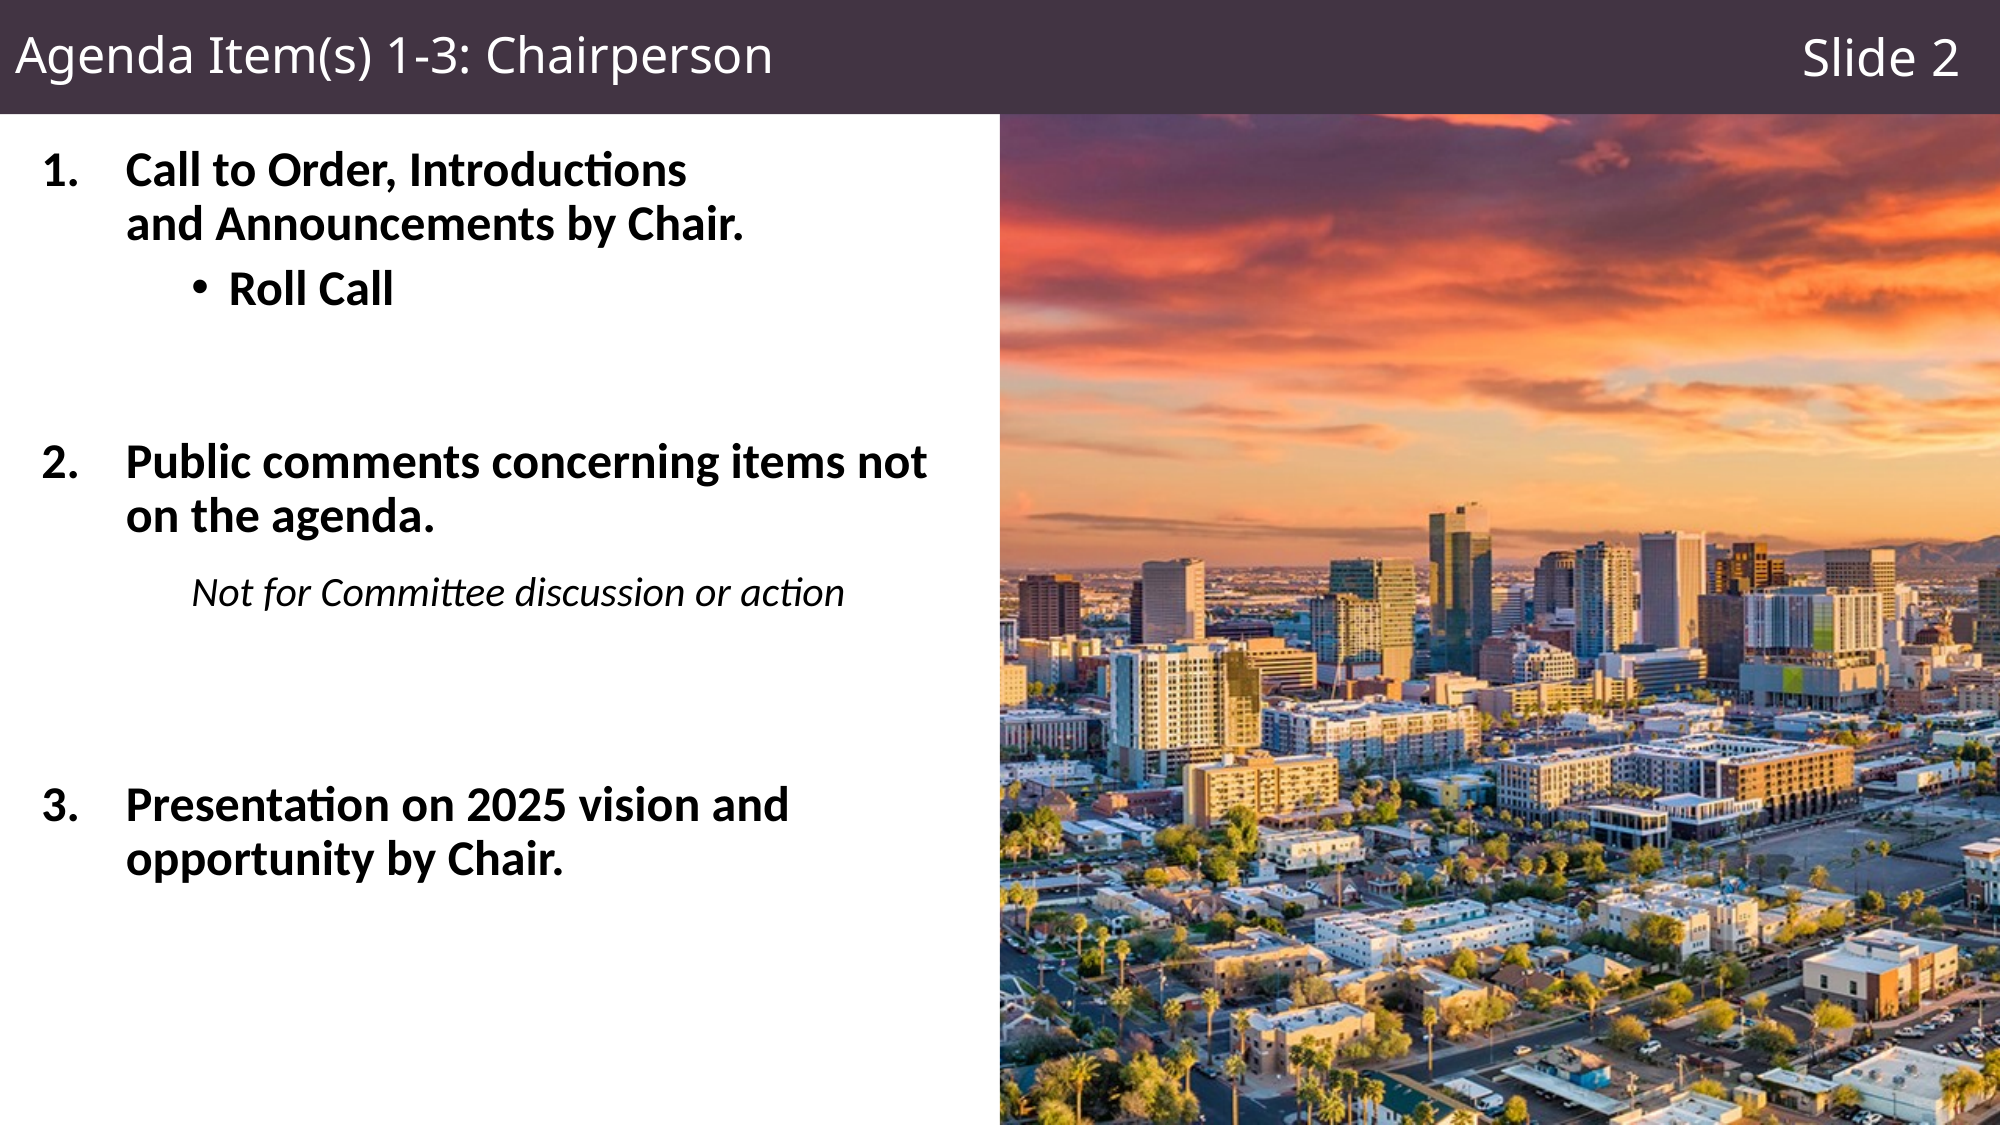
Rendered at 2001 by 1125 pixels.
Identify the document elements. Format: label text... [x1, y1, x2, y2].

picture [999, 0, 2000, 1125]
text_box Presentation on 2025 vision and opportunity by Chair. [26, 770, 970, 861]
list Call to Order, Introductions and Announcements by Chair. Roll Call [26, 136, 764, 265]
text_box Agenda Item(s) 1-3: Chairperson [0, 0, 999, 115]
text_box Public comments concerning items not on the agenda. Not for Committee discussion or action [26, 427, 970, 680]
